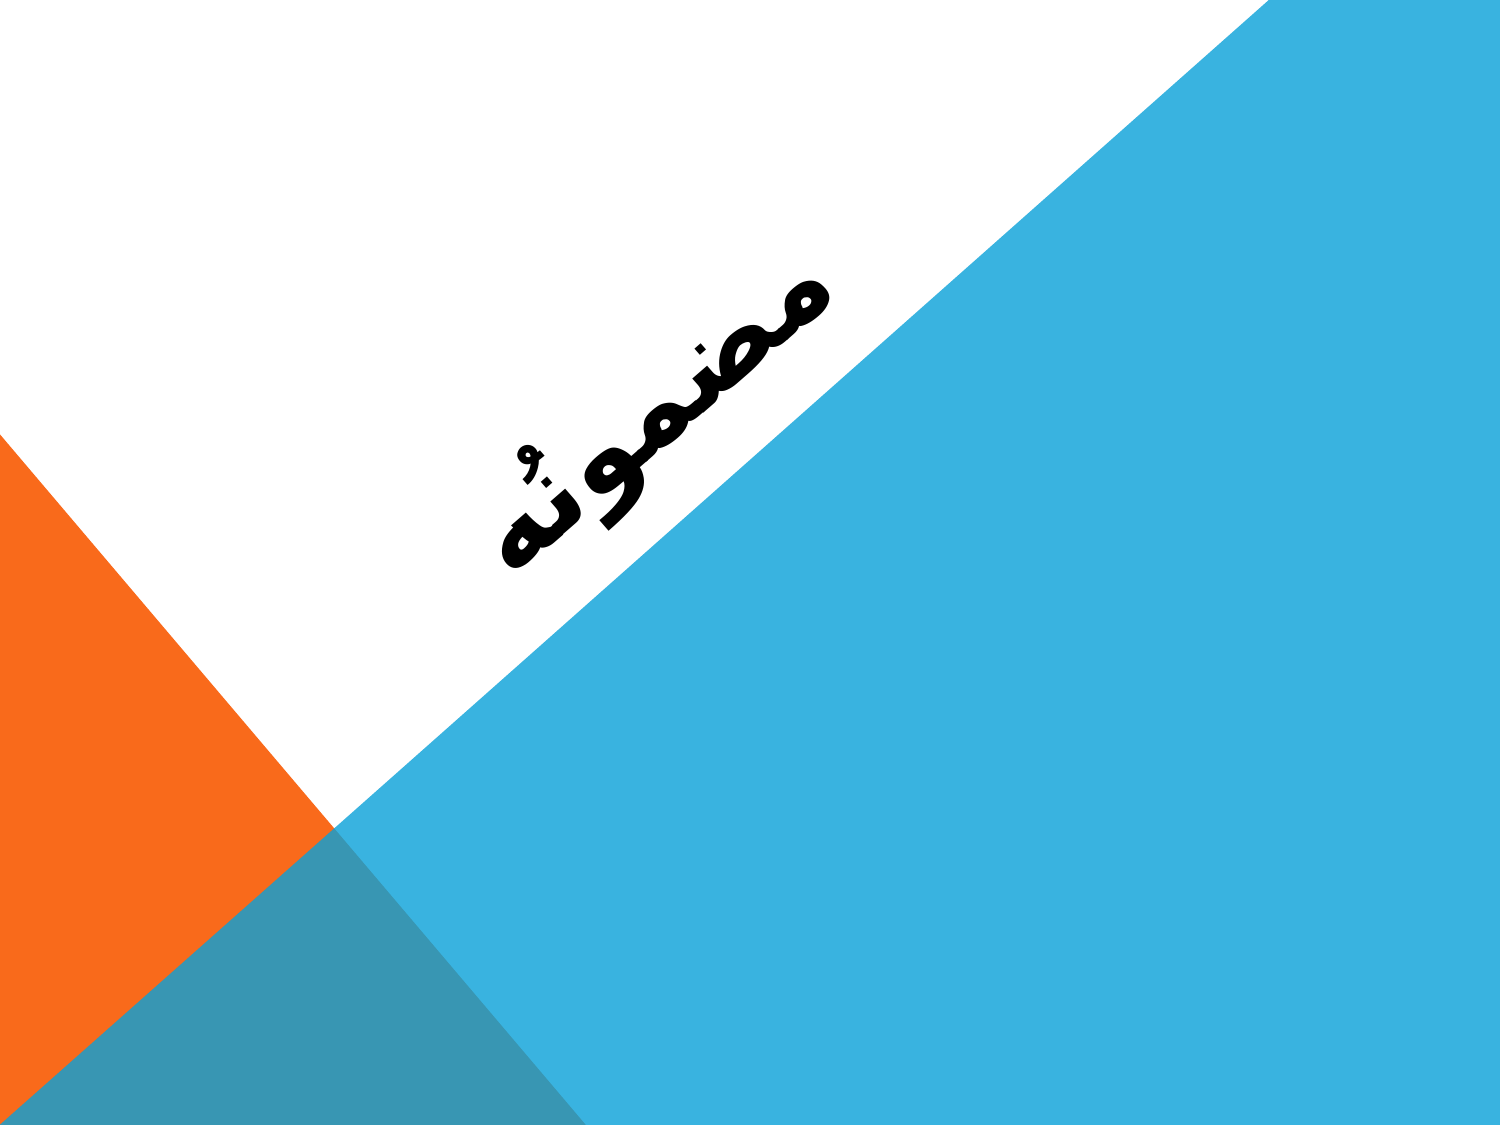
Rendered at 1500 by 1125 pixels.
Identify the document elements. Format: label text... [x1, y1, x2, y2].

title مضمونُه [212, 1, 1042, 759]
